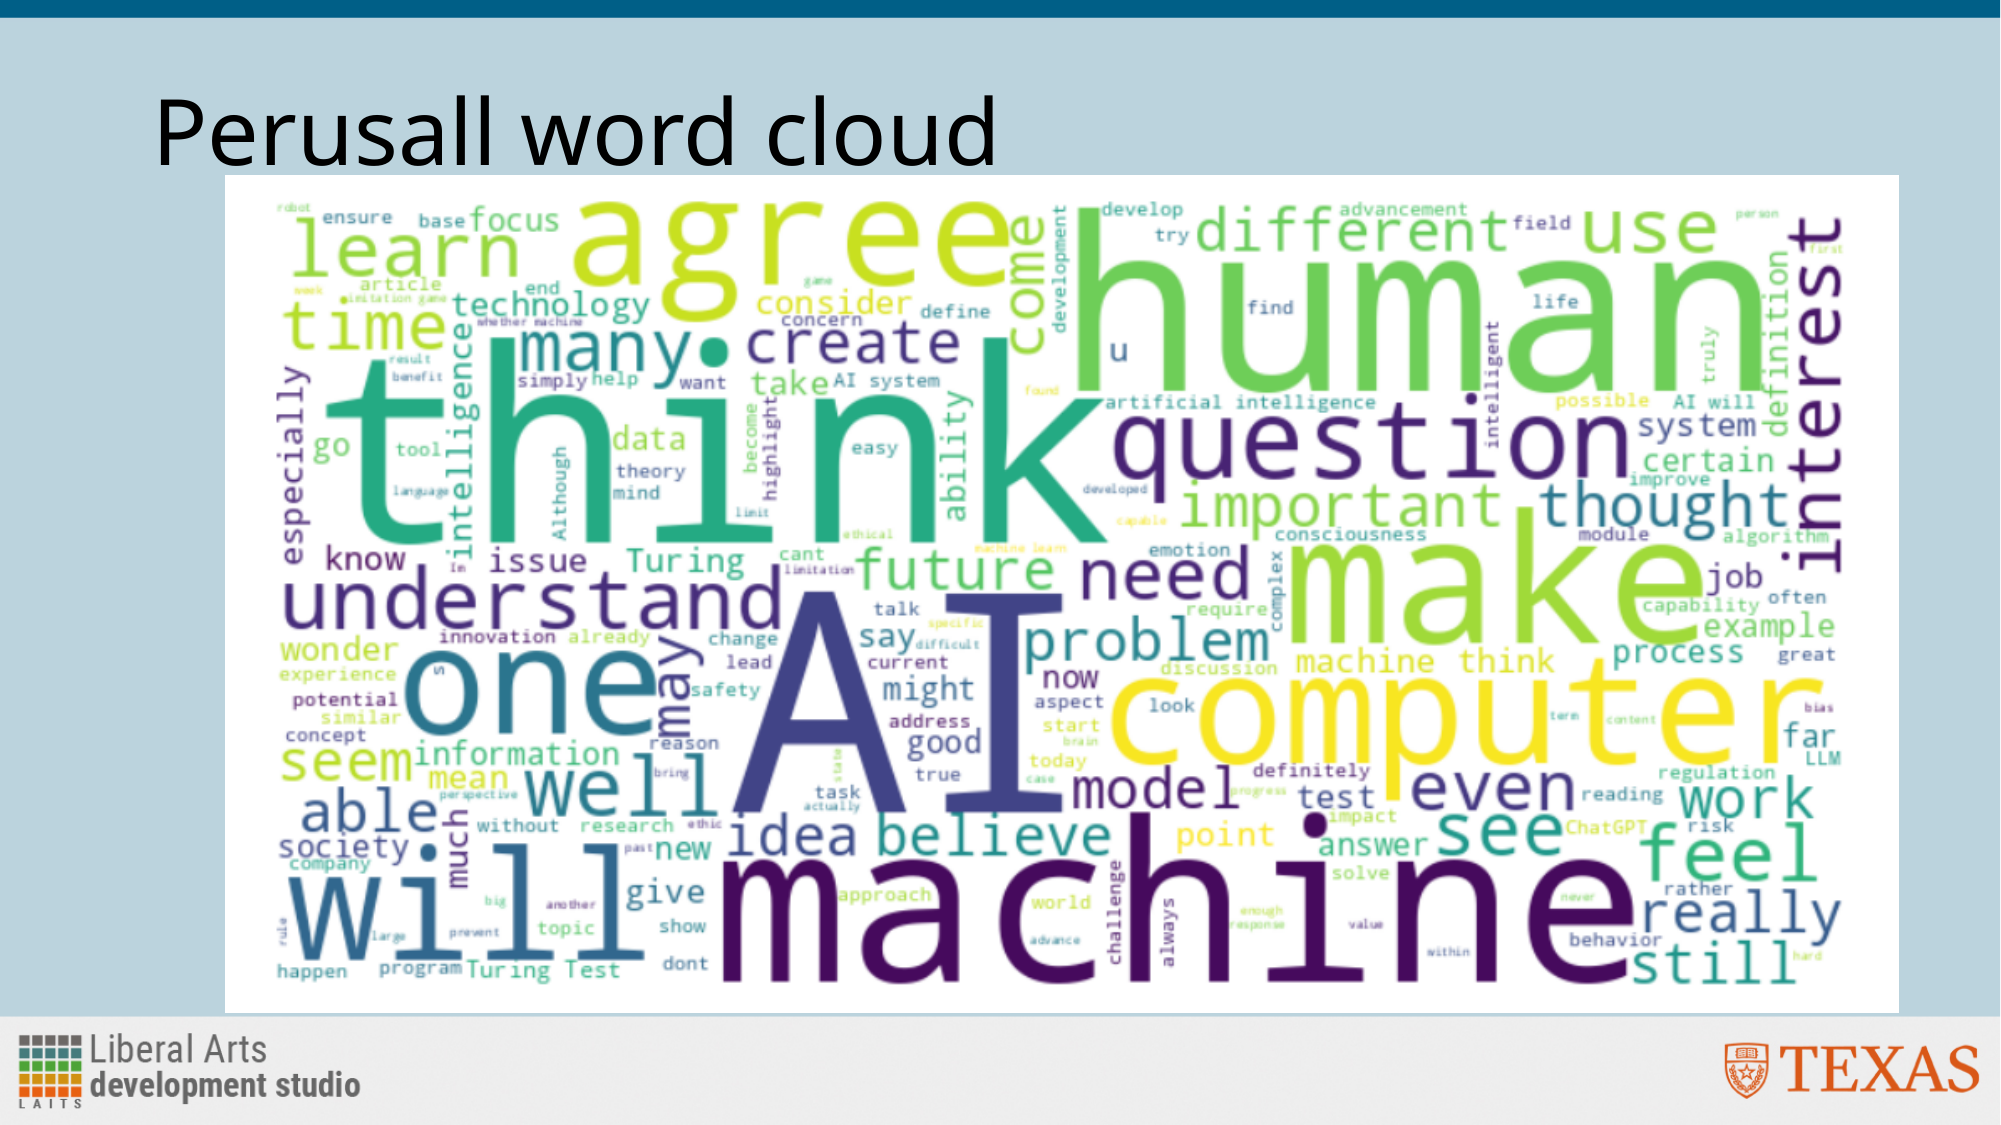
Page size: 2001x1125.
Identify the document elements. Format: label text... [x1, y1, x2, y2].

title Perusall word cloud [137, 28, 1861, 244]
text_box [1902, 224, 1911, 587]
picture [0, 18, 2001, 1125]
